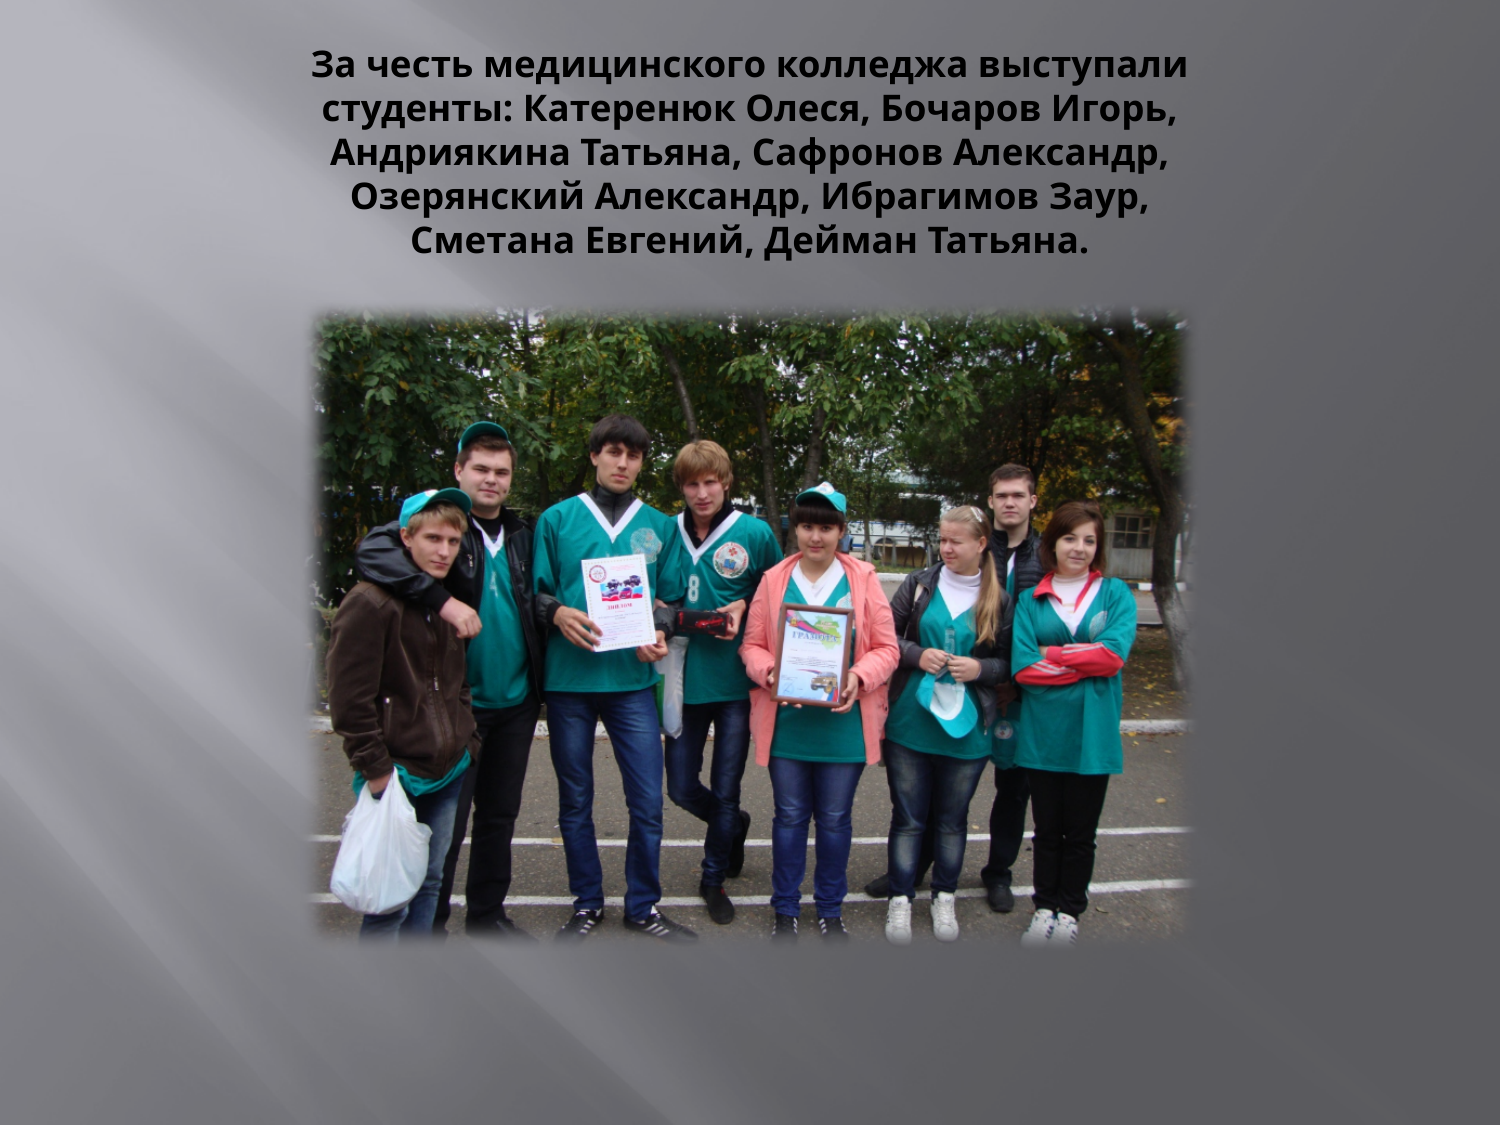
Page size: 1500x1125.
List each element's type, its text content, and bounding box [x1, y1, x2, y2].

picture [299, 300, 1201, 951]
title За честь медицинского колледжа выступали студенты: Катеренюк Олеся, Бочаров Игорь, Андриякина Татьяна, Сафронов Александр, Озерянский Александр, Ибрагимов Заур, Сметана Евгений, Дейман Татьяна. [300, 0, 1200, 300]
